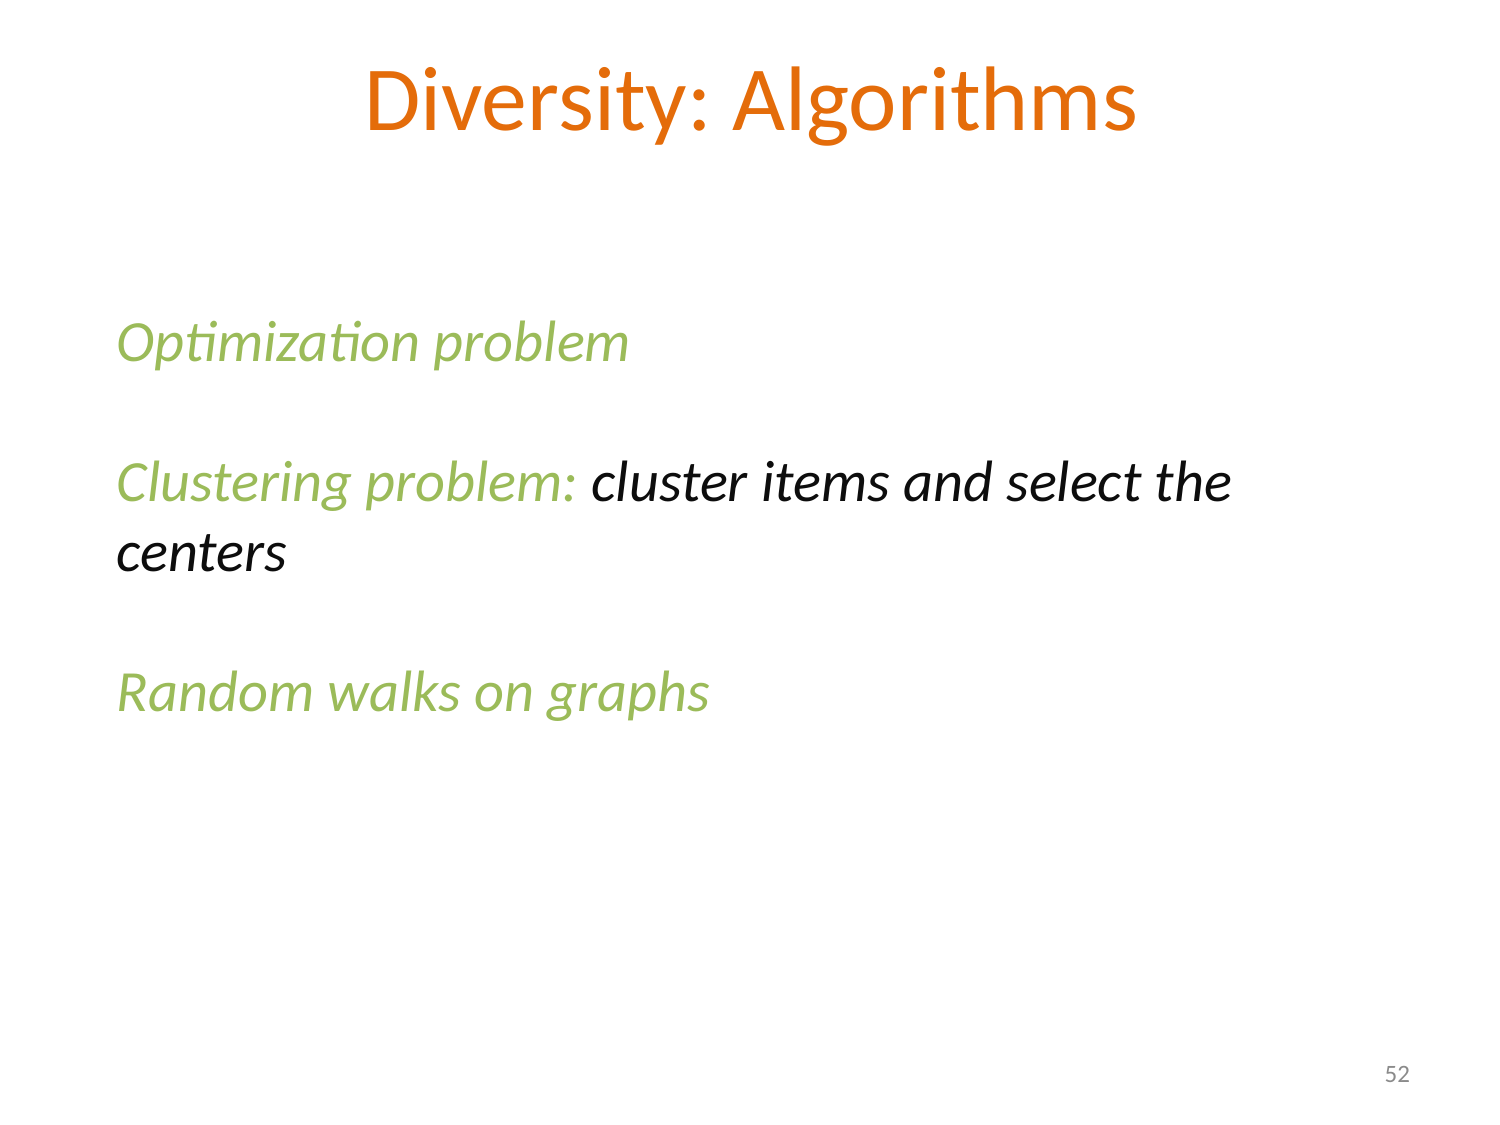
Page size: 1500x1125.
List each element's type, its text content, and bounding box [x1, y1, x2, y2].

title Diversity: Algorithms [76, 0, 1427, 188]
text_box Optimization problem Clustering problem: cluster items and select the centers Random walks on graphs [102, 296, 1402, 731]
slide_number 52 [1074, 1042, 1425, 1103]
